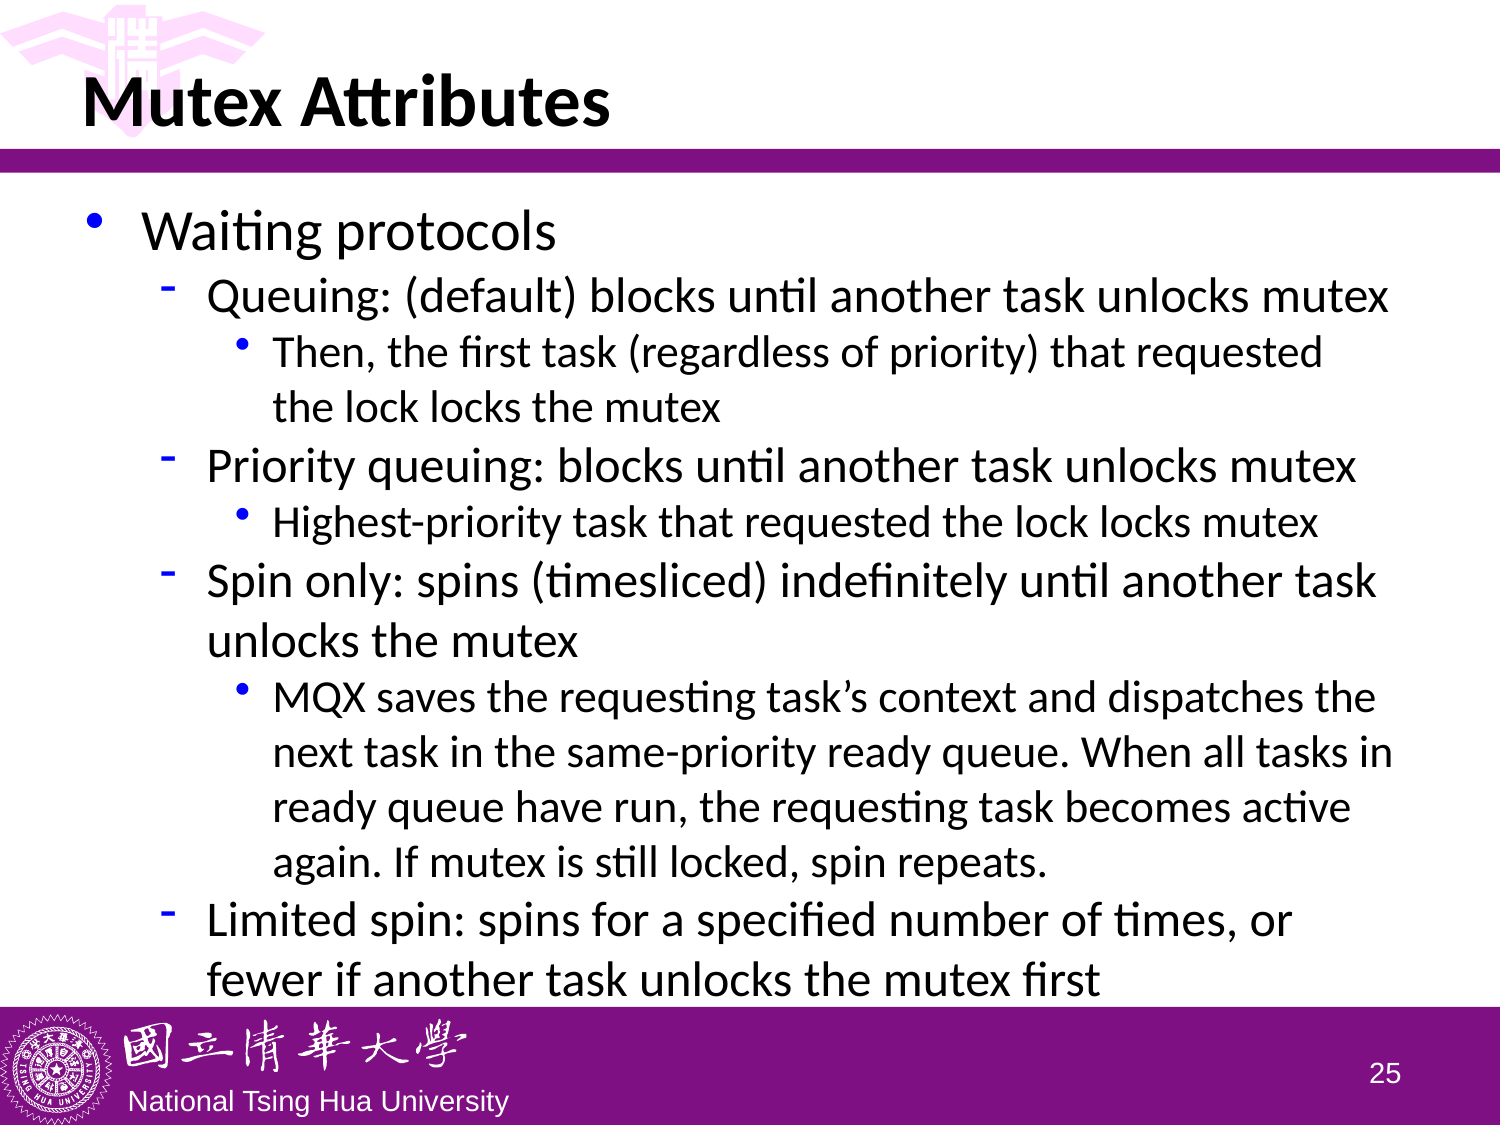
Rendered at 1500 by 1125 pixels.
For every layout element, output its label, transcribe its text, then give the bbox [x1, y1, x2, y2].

slide_number 24 [1104, 1021, 1417, 1097]
list Waiting protocols Queuing: (default) blocks until another task unlocks mutex Then, the first task (regardless of priority) that requested the lock locks the mutex Priority queuing: blocks until another task unlocks mutex Highest-priority task that requested the lock locks mutex Spin only: spins (timesliced) indefinitely until another task unlocks the mutex MQX saves the requesting task’s context and dispatches the next task in the same-priority ready queue. When all tasks in ready queue have run, the requesting task becomes active again. If mutex is still locked, spin repeats. Limited spin: spins for a specified number of times, or fewer if another task unlocks the mutex first [69, 184, 1412, 1000]
title Mutex Attributes [66, 37, 1413, 149]
